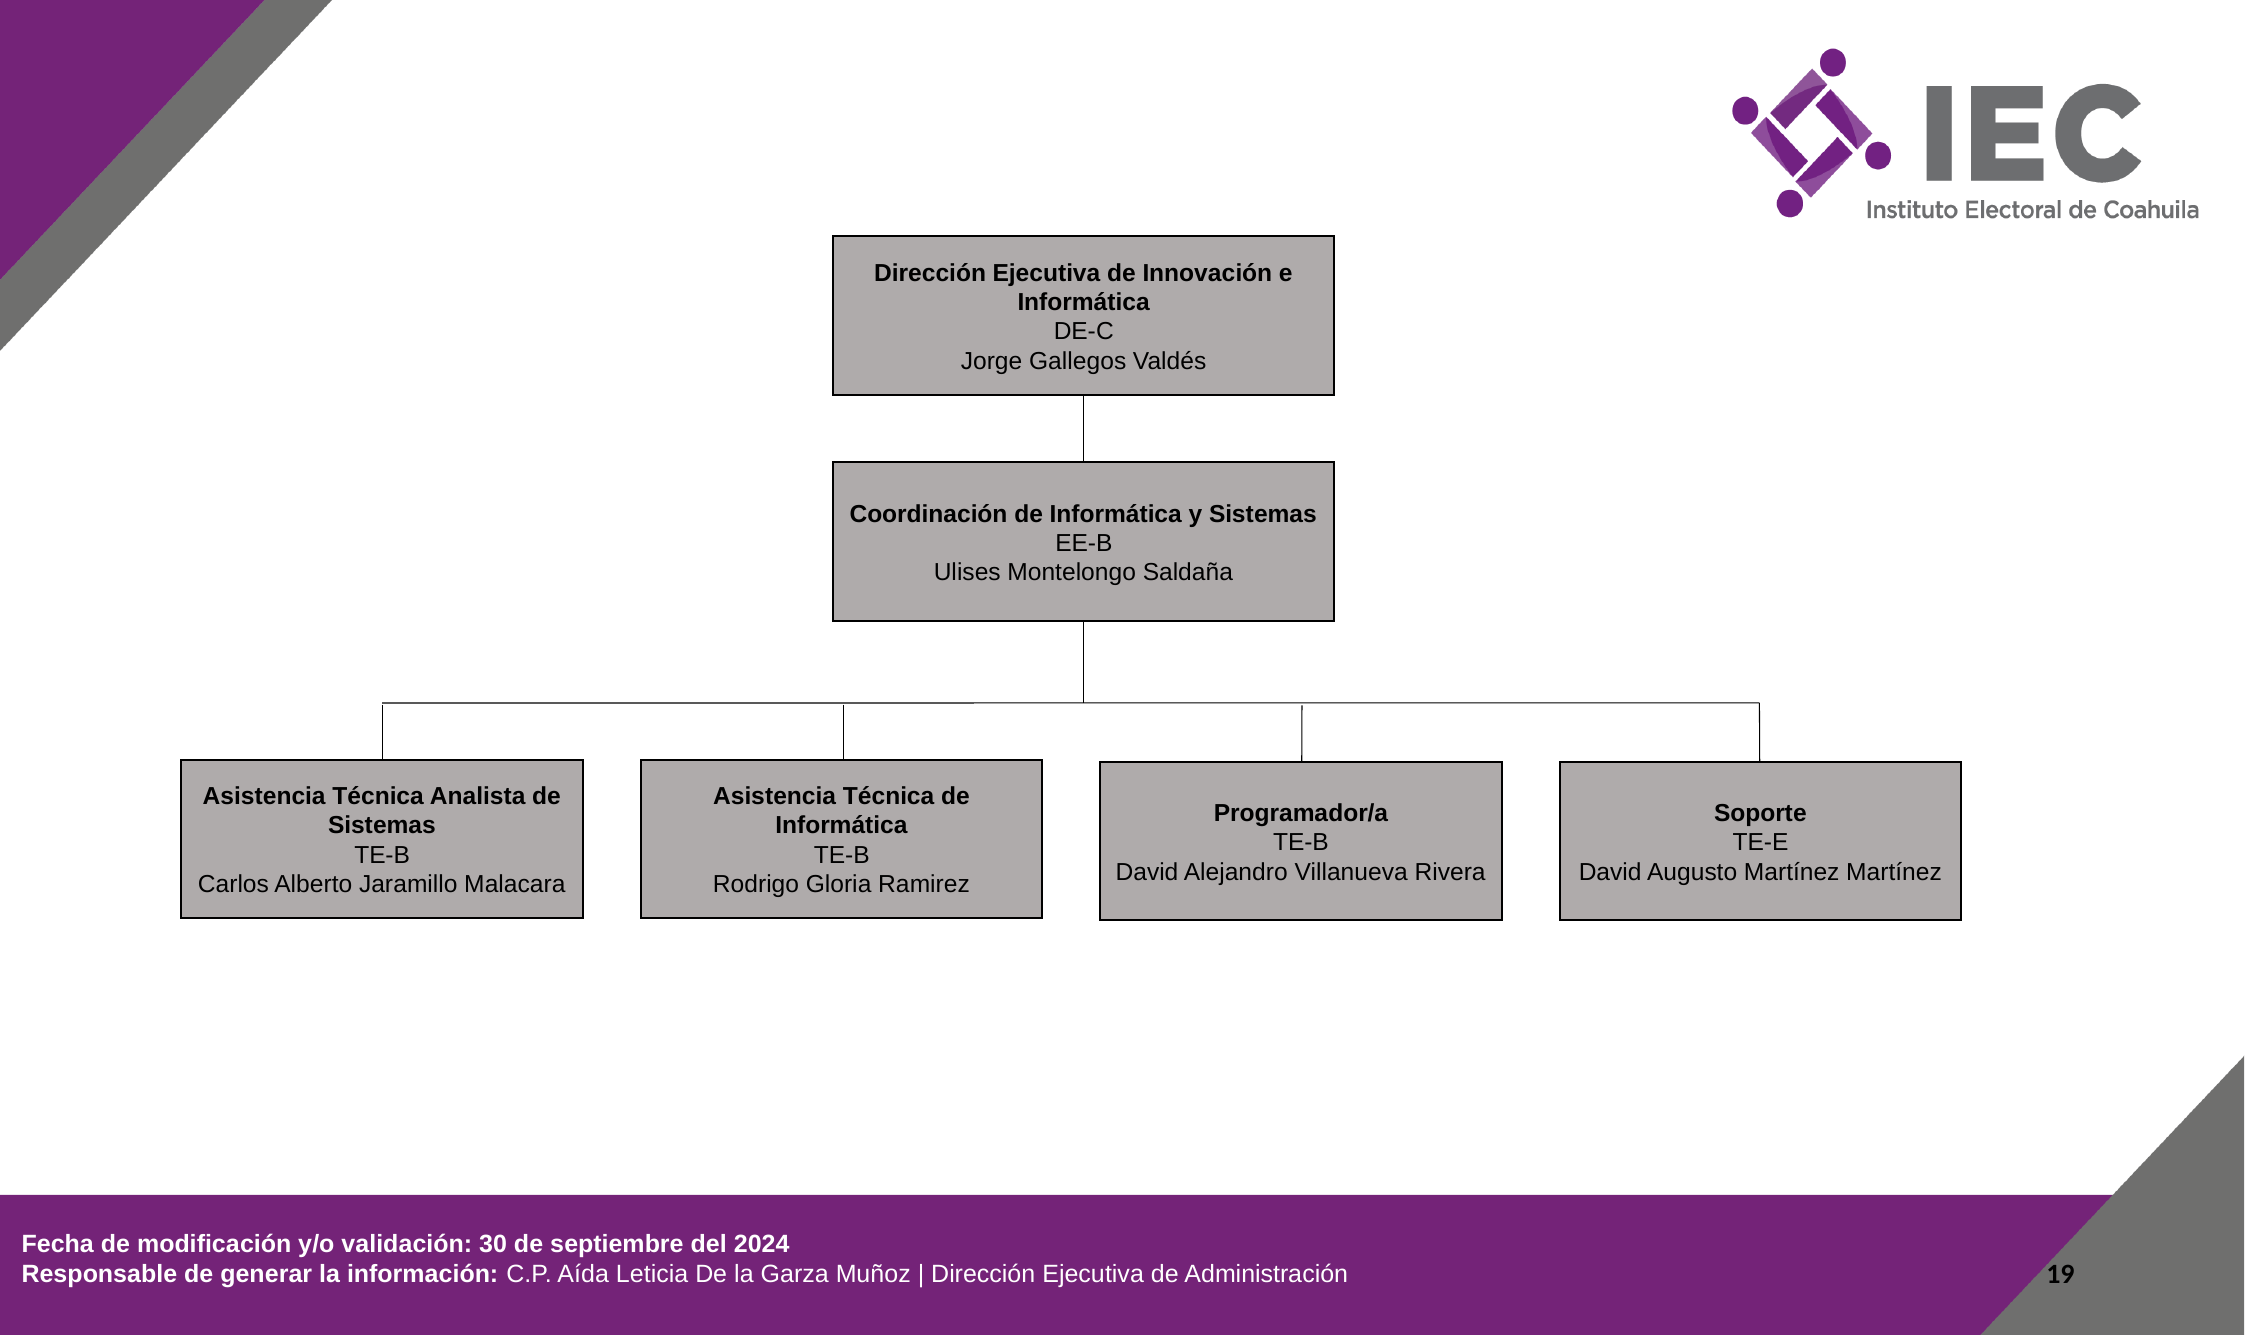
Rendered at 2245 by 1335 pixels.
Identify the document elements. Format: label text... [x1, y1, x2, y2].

text_box Coordinación de Informática y Sistemas EE-B Ulises Montelongo Saldaña [832, 461, 1335, 622]
text_box Asistencia Técnica de Informática TE-B Rodrigo Gloria Ramirez [640, 759, 1043, 919]
text_box Dirección Ejecutiva de Innovación e Informática DE-C Jorge Gallegos Valdés [832, 235, 1335, 396]
text_box Programador/a TE-B David Alejandro Villanueva Rivera [1303, 761, 1503, 921]
text_box Fecha de modificación y/o validación: 30 de septiembre del 2024 Responsable de generar la información: C.P. Aída Leticia De la Garza Muñoz | Dirección Ejecutiva de Administración [0, 1220, 1734, 1296]
text_box Programador/a TE-B David Alejandro Villanueva Rivera [1099, 761, 1301, 921]
picture [0, 0, 2245, 1335]
text_box Asistencia Técnica Analista de Sistemas TE-B Carlos Alberto Jaramillo Malacara [180, 759, 584, 919]
slide_number 19 [1584, 1237, 2090, 1309]
text_box Soporte TE-E David Augusto Martínez Martínez [1559, 761, 1759, 921]
text_box Soporte TE-E David Augusto Martínez Martínez [1761, 761, 1962, 921]
